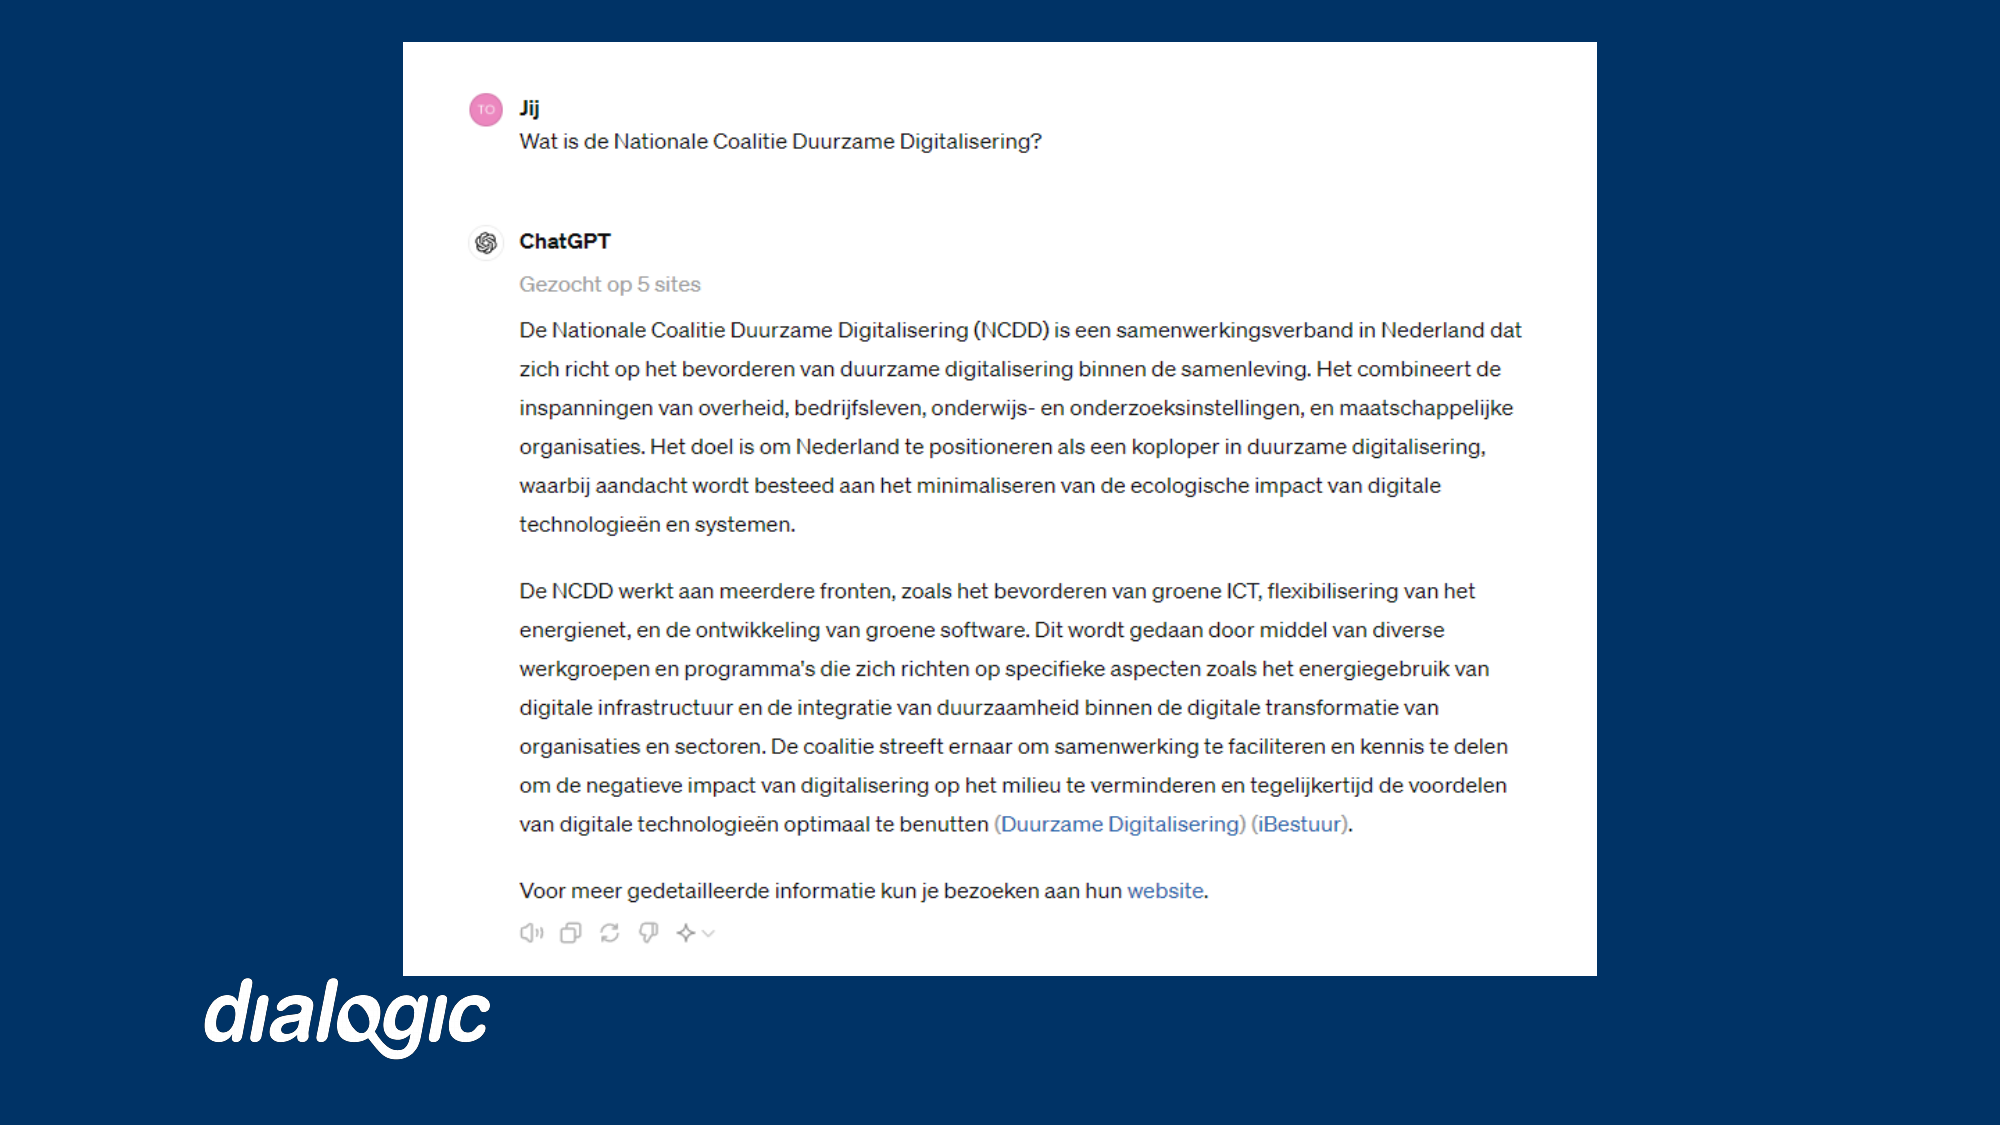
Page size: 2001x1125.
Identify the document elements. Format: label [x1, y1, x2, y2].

picture [203, 978, 490, 1066]
picture [403, 42, 1597, 977]
